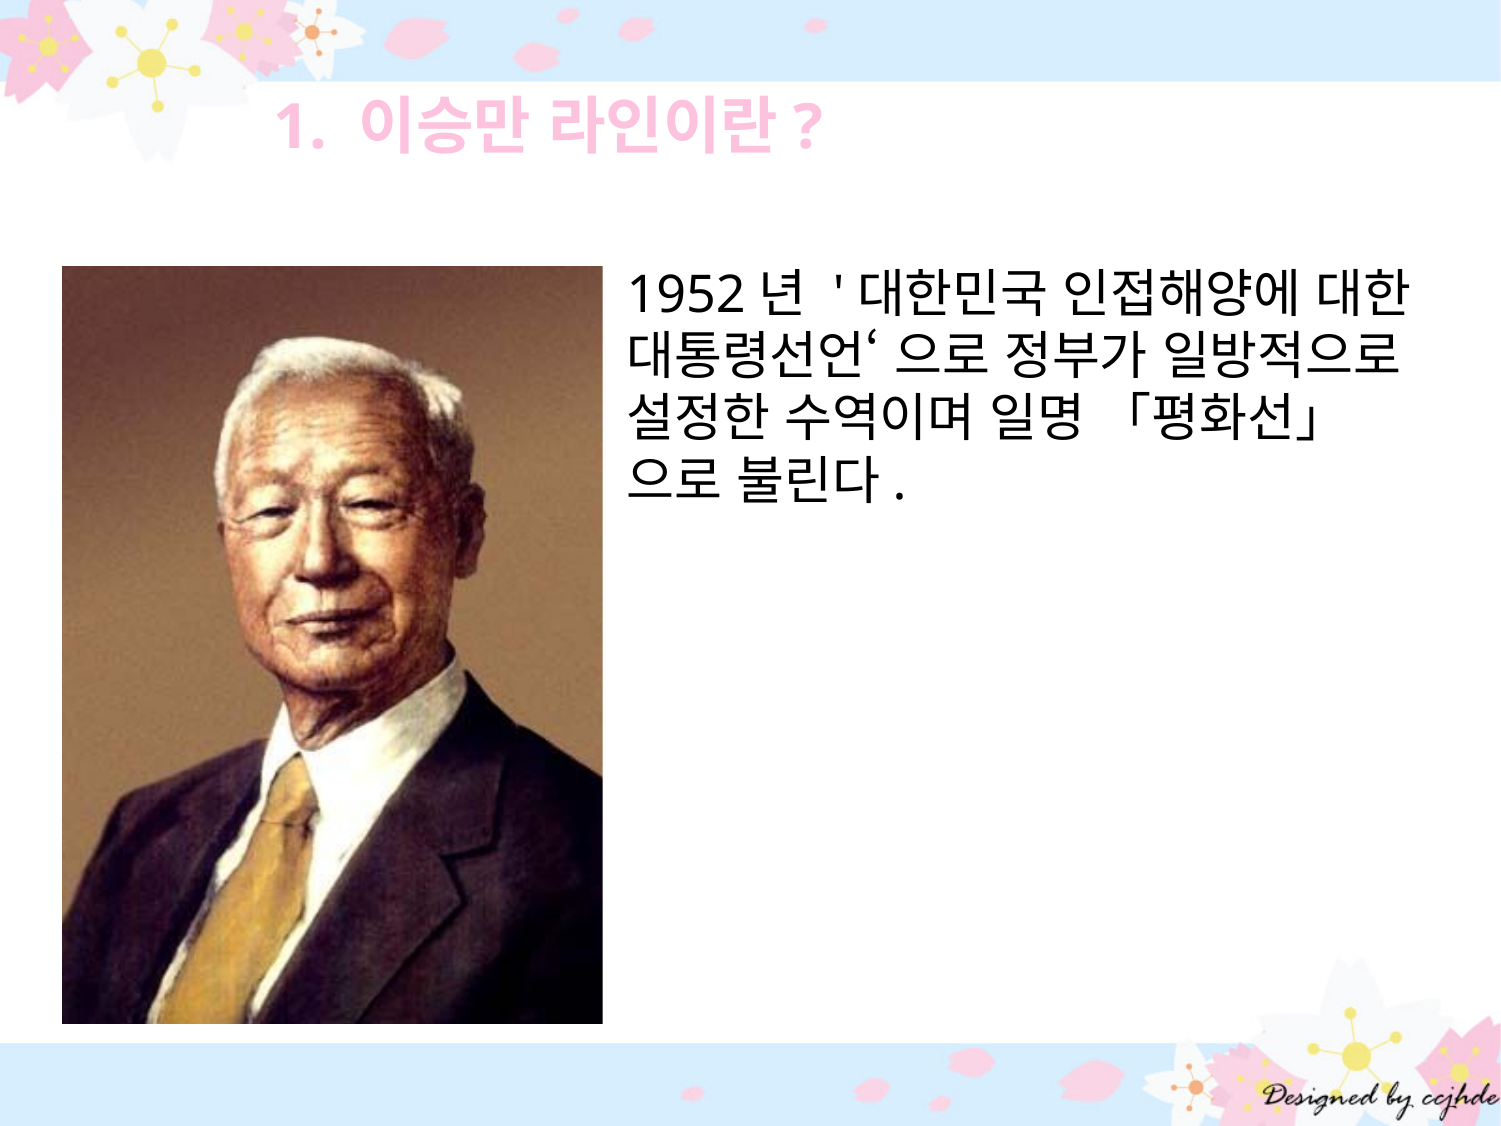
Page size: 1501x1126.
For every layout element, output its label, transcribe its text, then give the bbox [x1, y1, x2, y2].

text_box 1. 이승만 라인이란? [258, 78, 839, 169]
text_box 1952년 '대한민국 인접해양에 대한 대통령선언‘ 으로 정부가 일방적으로 설정한 수역이며 일명 「평화선」으로 불린다. [611, 252, 1448, 518]
picture [0, 0, 1501, 1126]
